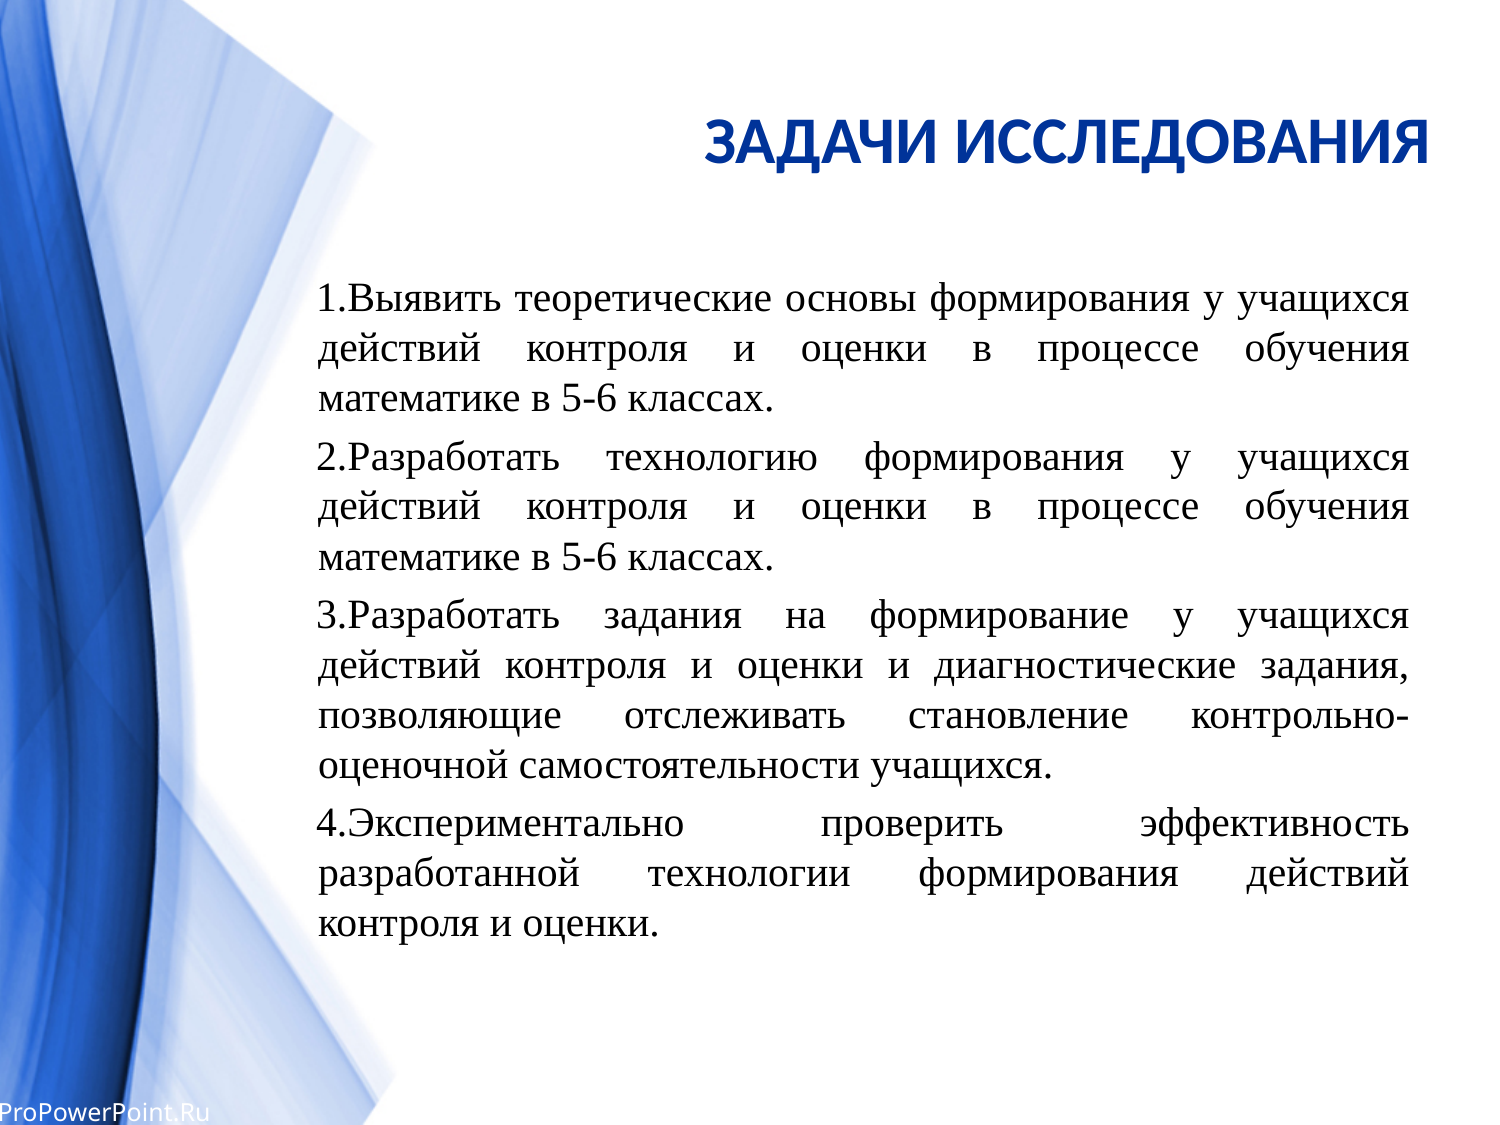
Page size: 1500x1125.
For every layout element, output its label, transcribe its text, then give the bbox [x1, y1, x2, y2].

picture [0, 0, 1500, 1125]
picture [2, 1105, 10, 1112]
title ЗАДАЧИ ИССЛЕДОВАНИЯ [218, 42, 1447, 231]
list Выявить теоретические основы формирования у учащихся действий контроля и оценки в процессе обучения математике в 5-6 классах. Разработать технологию формирования у учащихся действий контроля и оценки в процессе обучения математике в 5-6 классах. Разработать задания на формирование у учащихся действий контроля и оценки и диагностические задания, позволяющие отслеживать становление контрольно-оценочной самостоятельности учащихся. Экспериментально проверить эффективность разработанной технологии формирования действий контроля и оценки. [301, 262, 1425, 1094]
